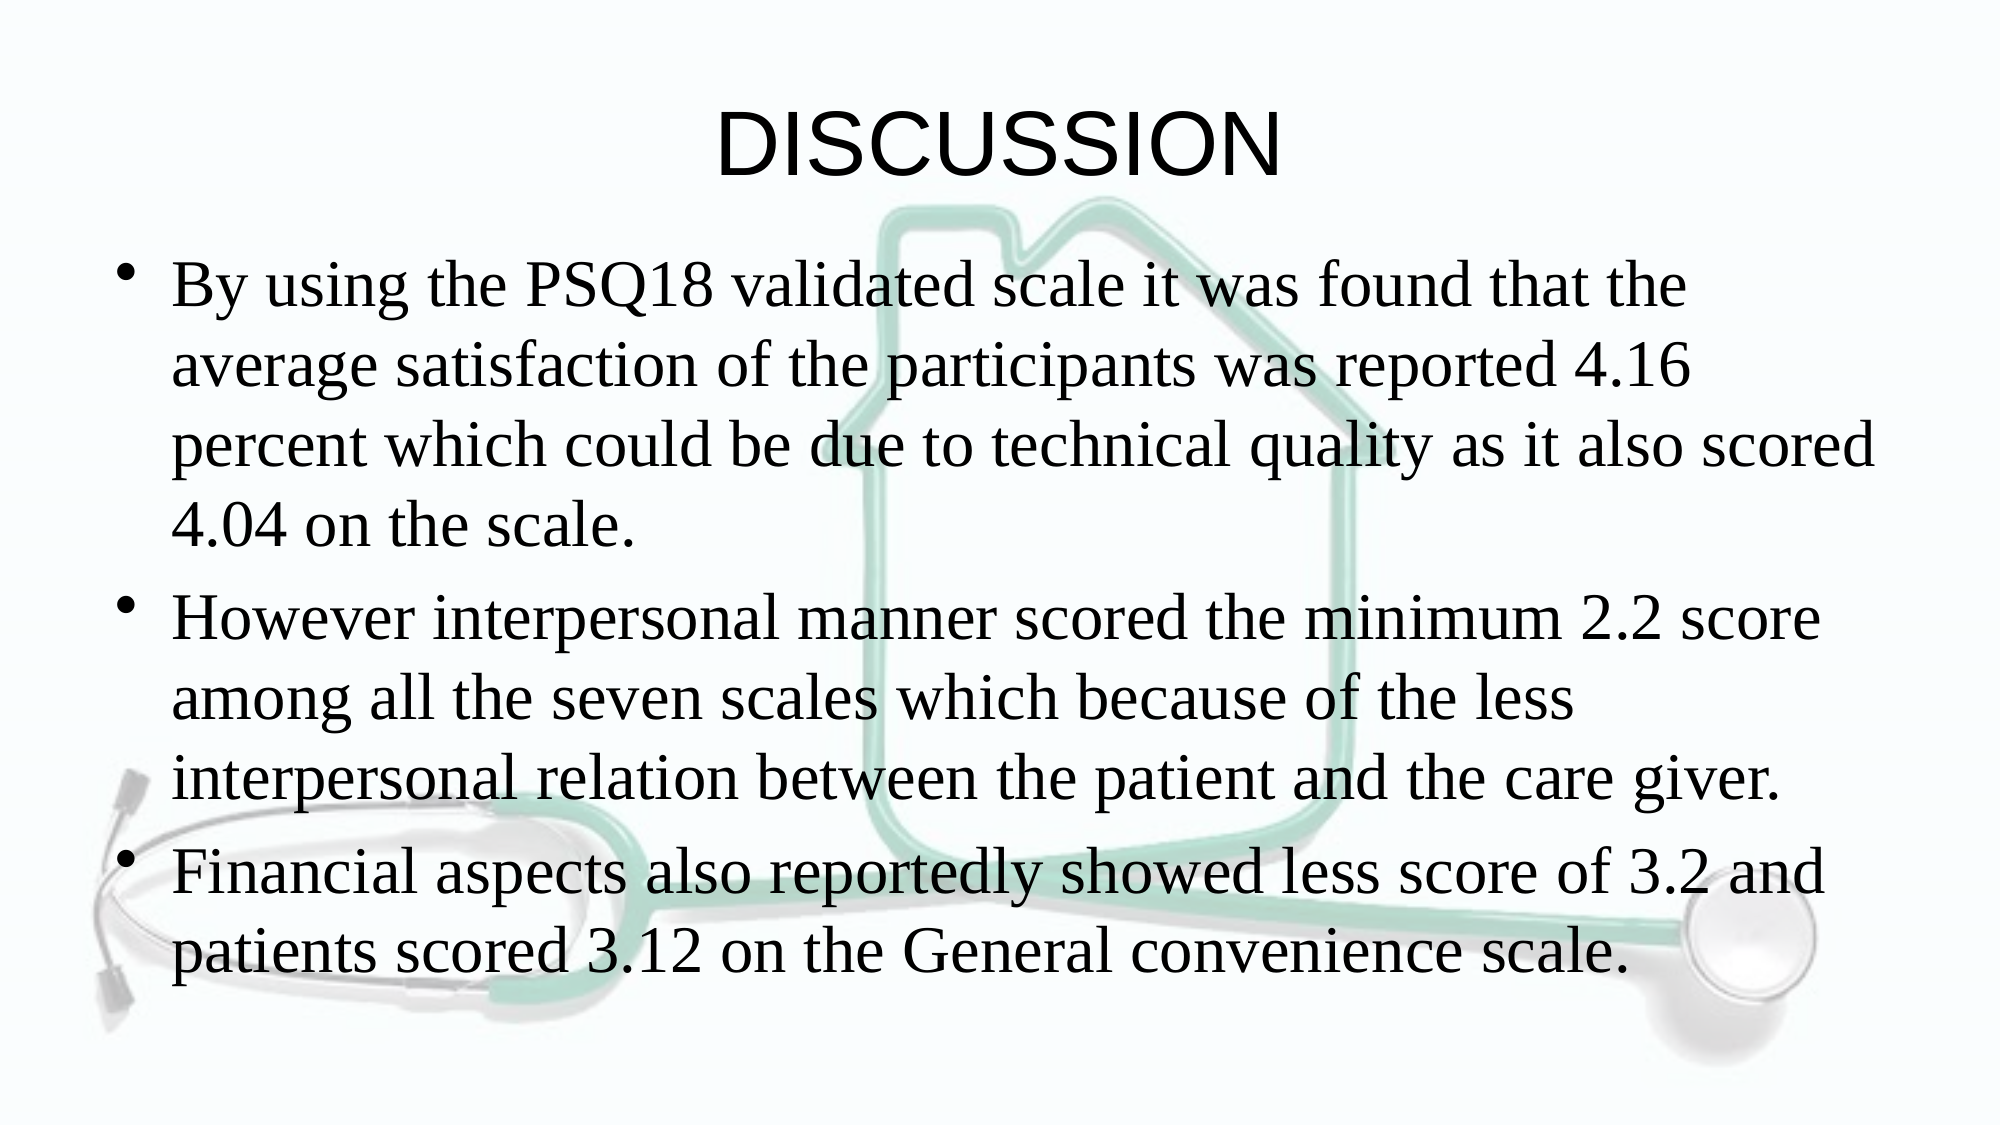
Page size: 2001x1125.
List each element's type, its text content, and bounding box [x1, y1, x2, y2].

list By using the PSQ18 validated scale it was found that the average satisfaction of the participants was reported 4.16 percent which could be due to technical quality as it also scored 4.04 on the scale. However interpersonal manner scored the minimum 2.2 score among all the seven scales which because of the less interpersonal relation between the patient and the care giver. Financial aspects also reportedly showed less score of 3.2 and patients scored 3.12 on the General convenience scale. [99, 232, 1901, 1006]
title DISCUSSION [99, 44, 1901, 232]
